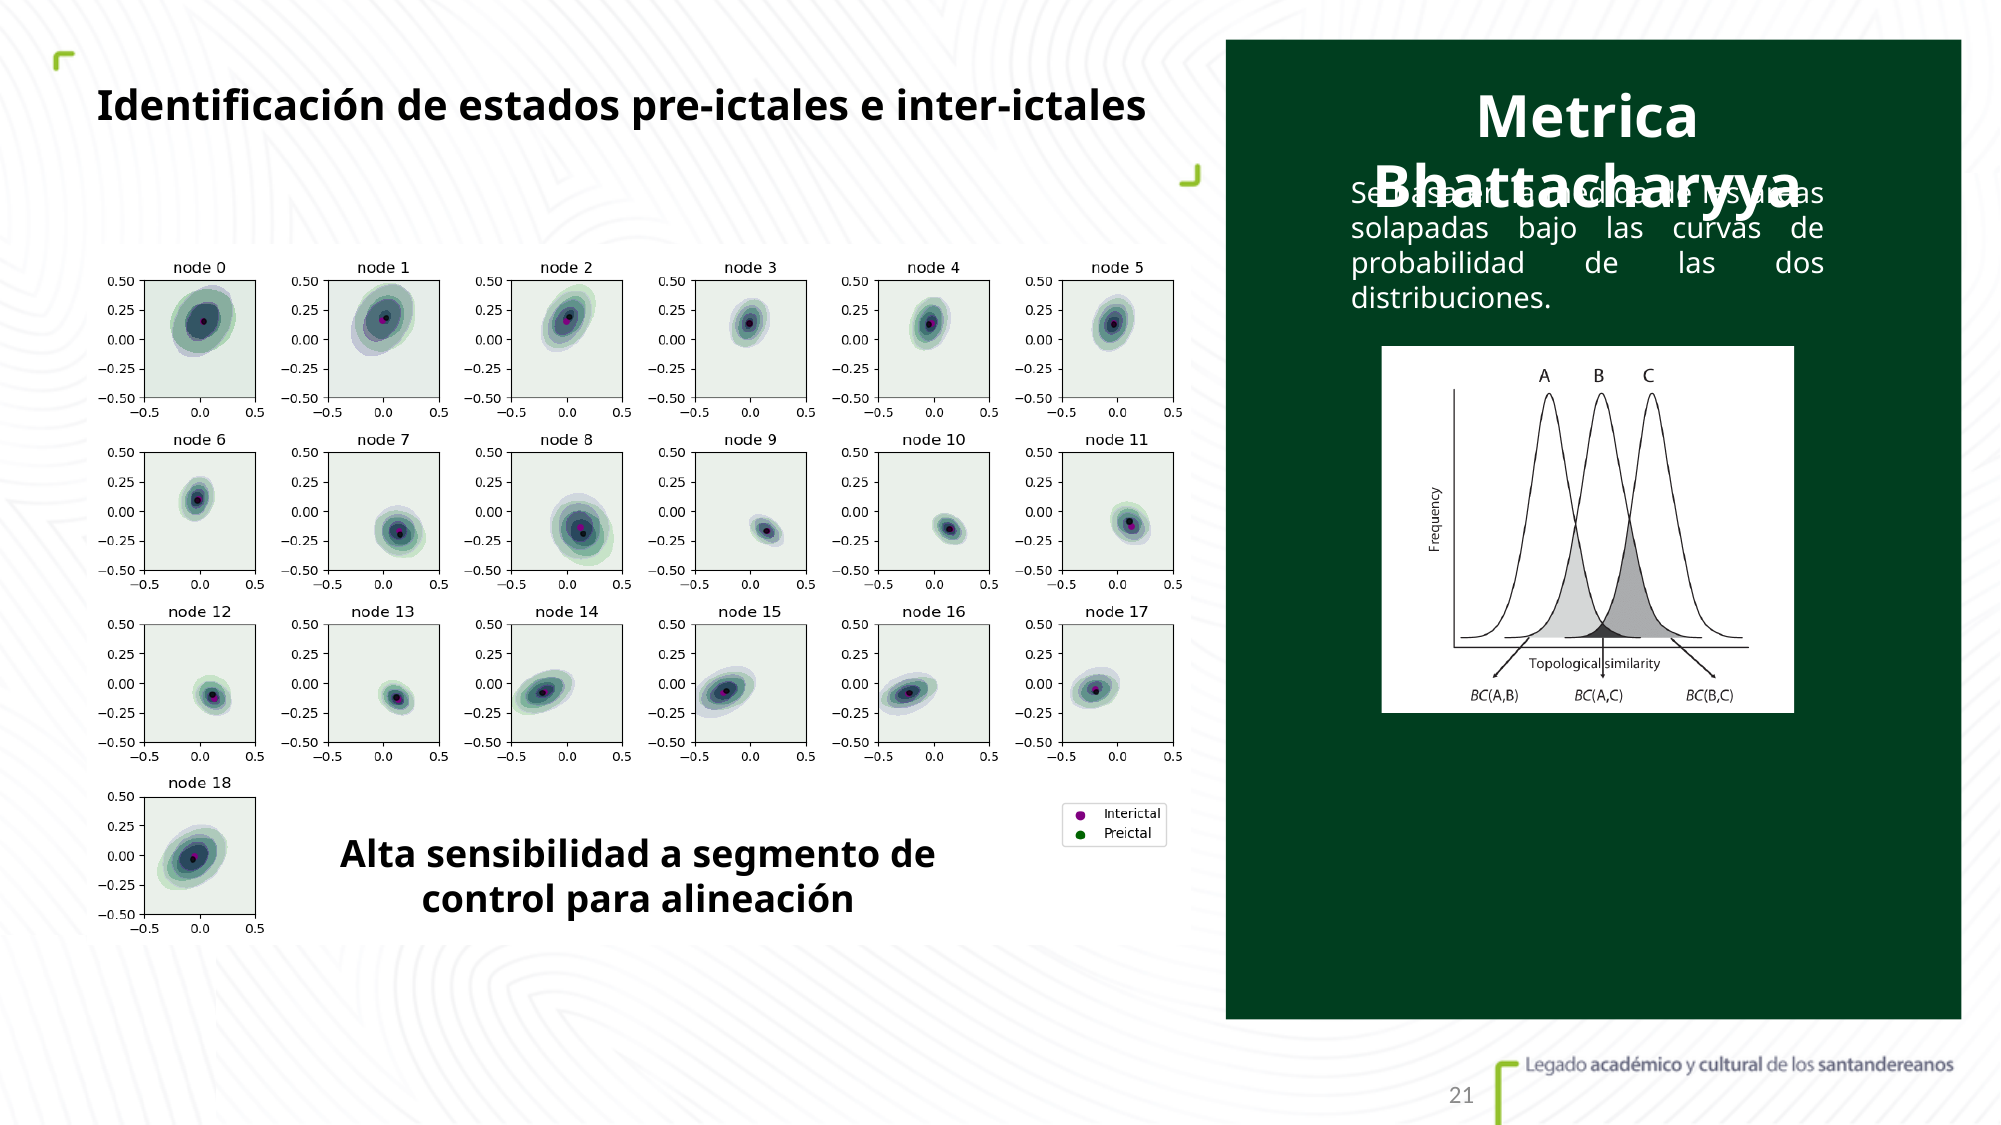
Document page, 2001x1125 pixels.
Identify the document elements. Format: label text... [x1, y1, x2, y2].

text_box Identificación de estados pre-ictales e inter-ictales [53, 71, 1191, 137]
text_box Metrica Bhattacharyya [1247, 71, 1929, 226]
slide_number 21 [1337, 1063, 1490, 1123]
text_box [1225, 39, 1962, 1020]
picture [0, 0, 2001, 1125]
text_box Se basa en la medida de las áreas solapadas bajo las curvas de probabilidad de las dos distribuciones. [1336, 166, 1840, 322]
